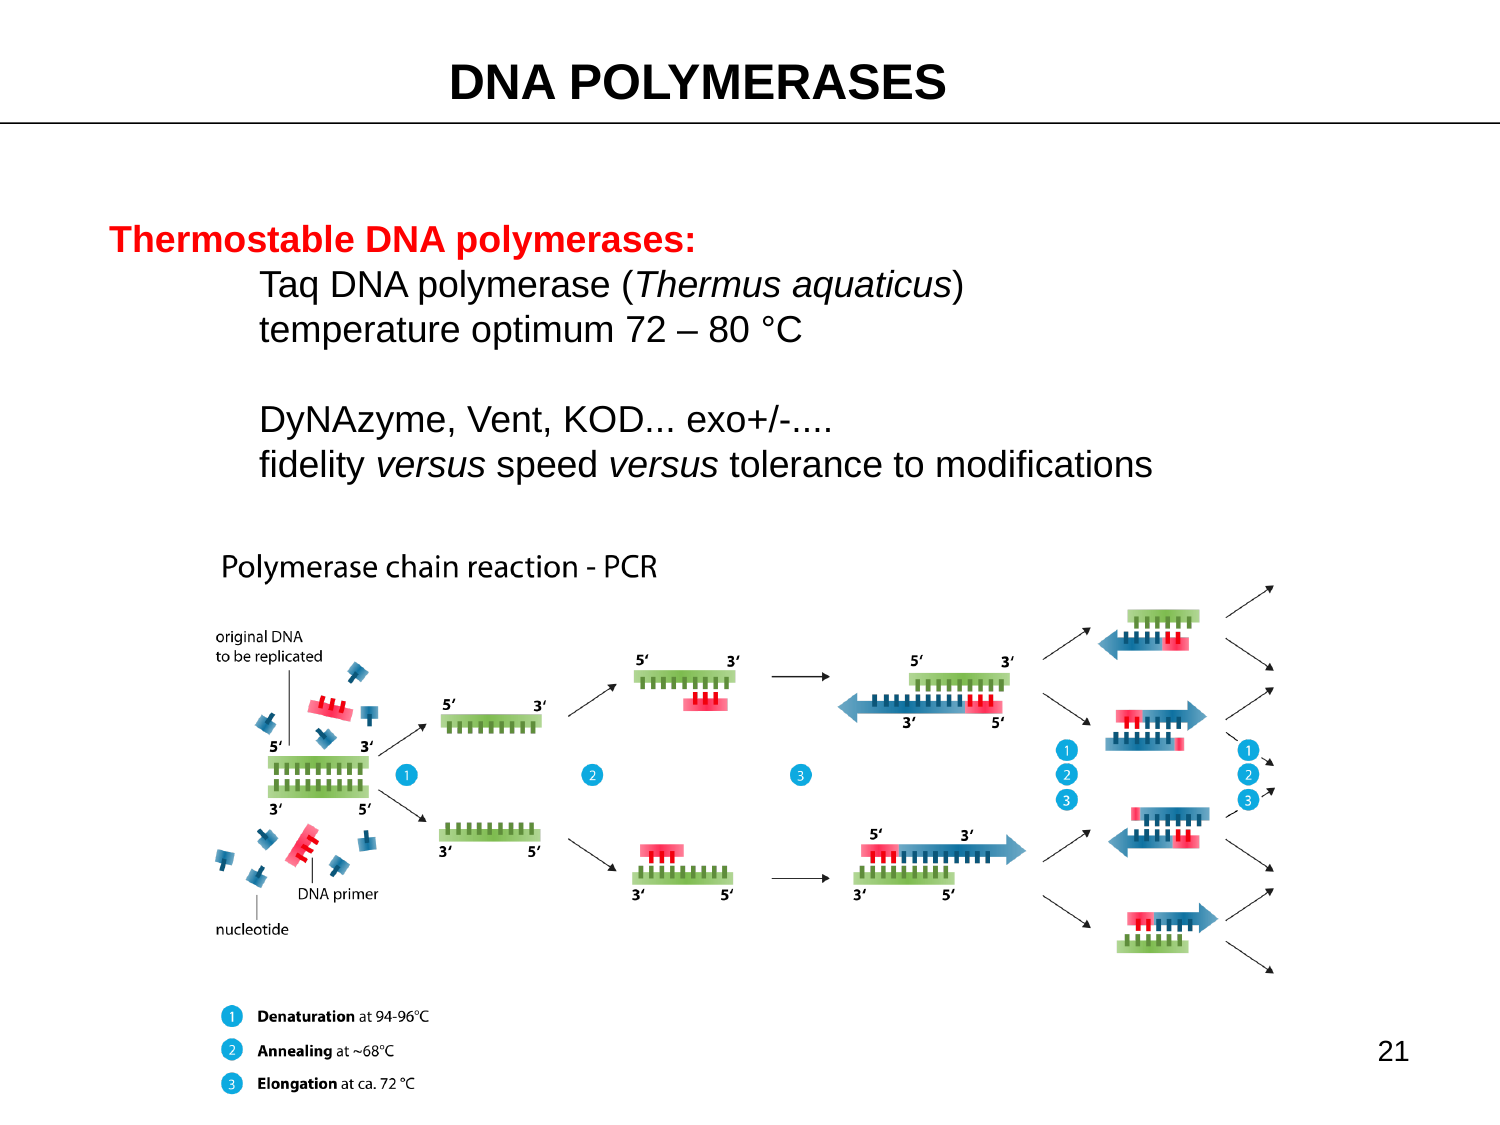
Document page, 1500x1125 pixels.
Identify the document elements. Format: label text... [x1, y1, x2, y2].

text_box DNA POLYMERASES [434, 42, 963, 118]
text_box Thermostable DNA polymerases: Taq DNA polymerase (Thermus aquaticus) temperature optimum 72 – 80 °C DyNAzyme, Vent, KOD... exo+/-.... fidelity versus speed versus tolerance to modifications [94, 207, 1169, 583]
picture [170, 525, 1322, 1125]
slide_number 21 [1326, 1024, 1425, 1103]
